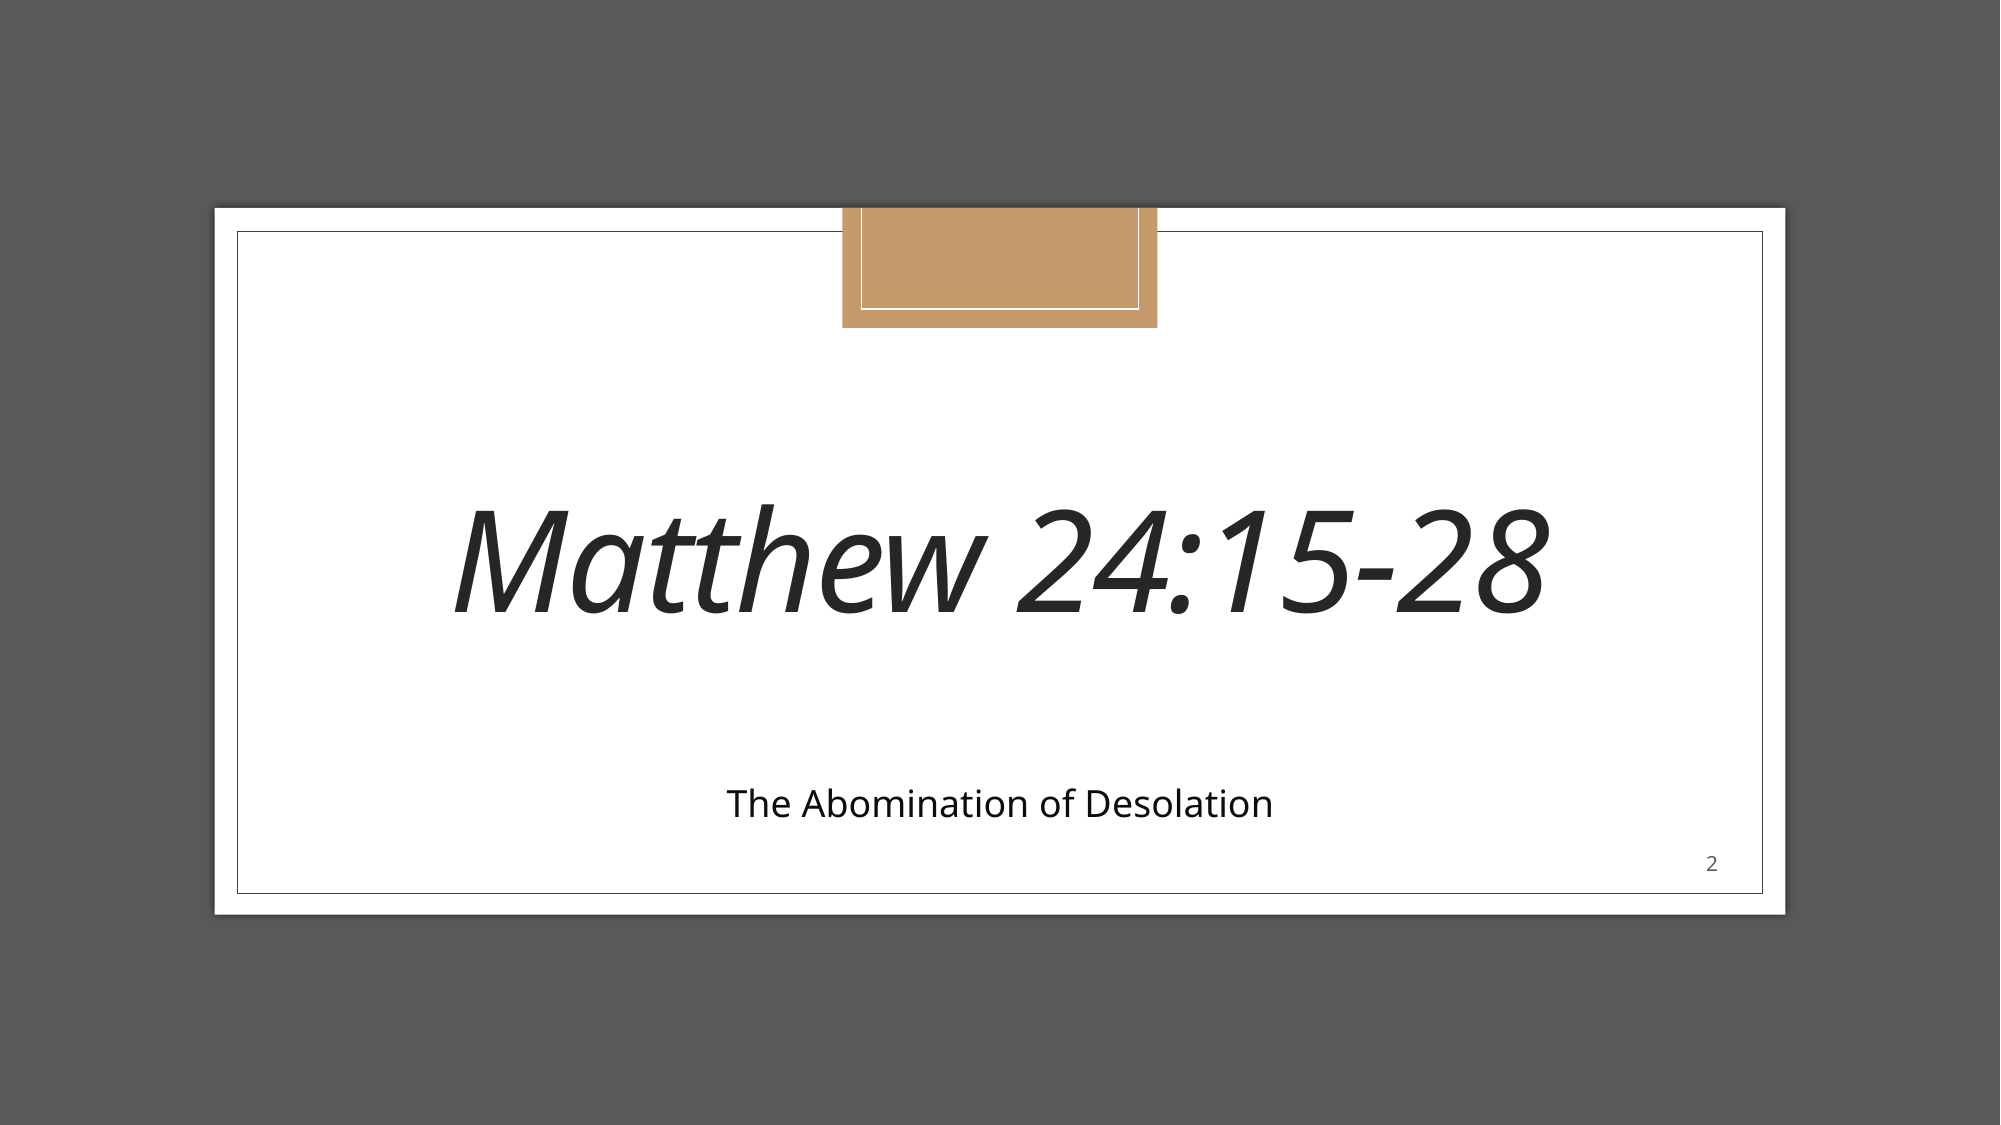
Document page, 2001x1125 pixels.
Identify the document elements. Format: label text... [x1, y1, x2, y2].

slide_number 2 [1411, 849, 1733, 887]
list The Abomination of Desolation [267, 768, 1734, 844]
title Matthew 24:15-28 [267, 373, 1733, 768]
